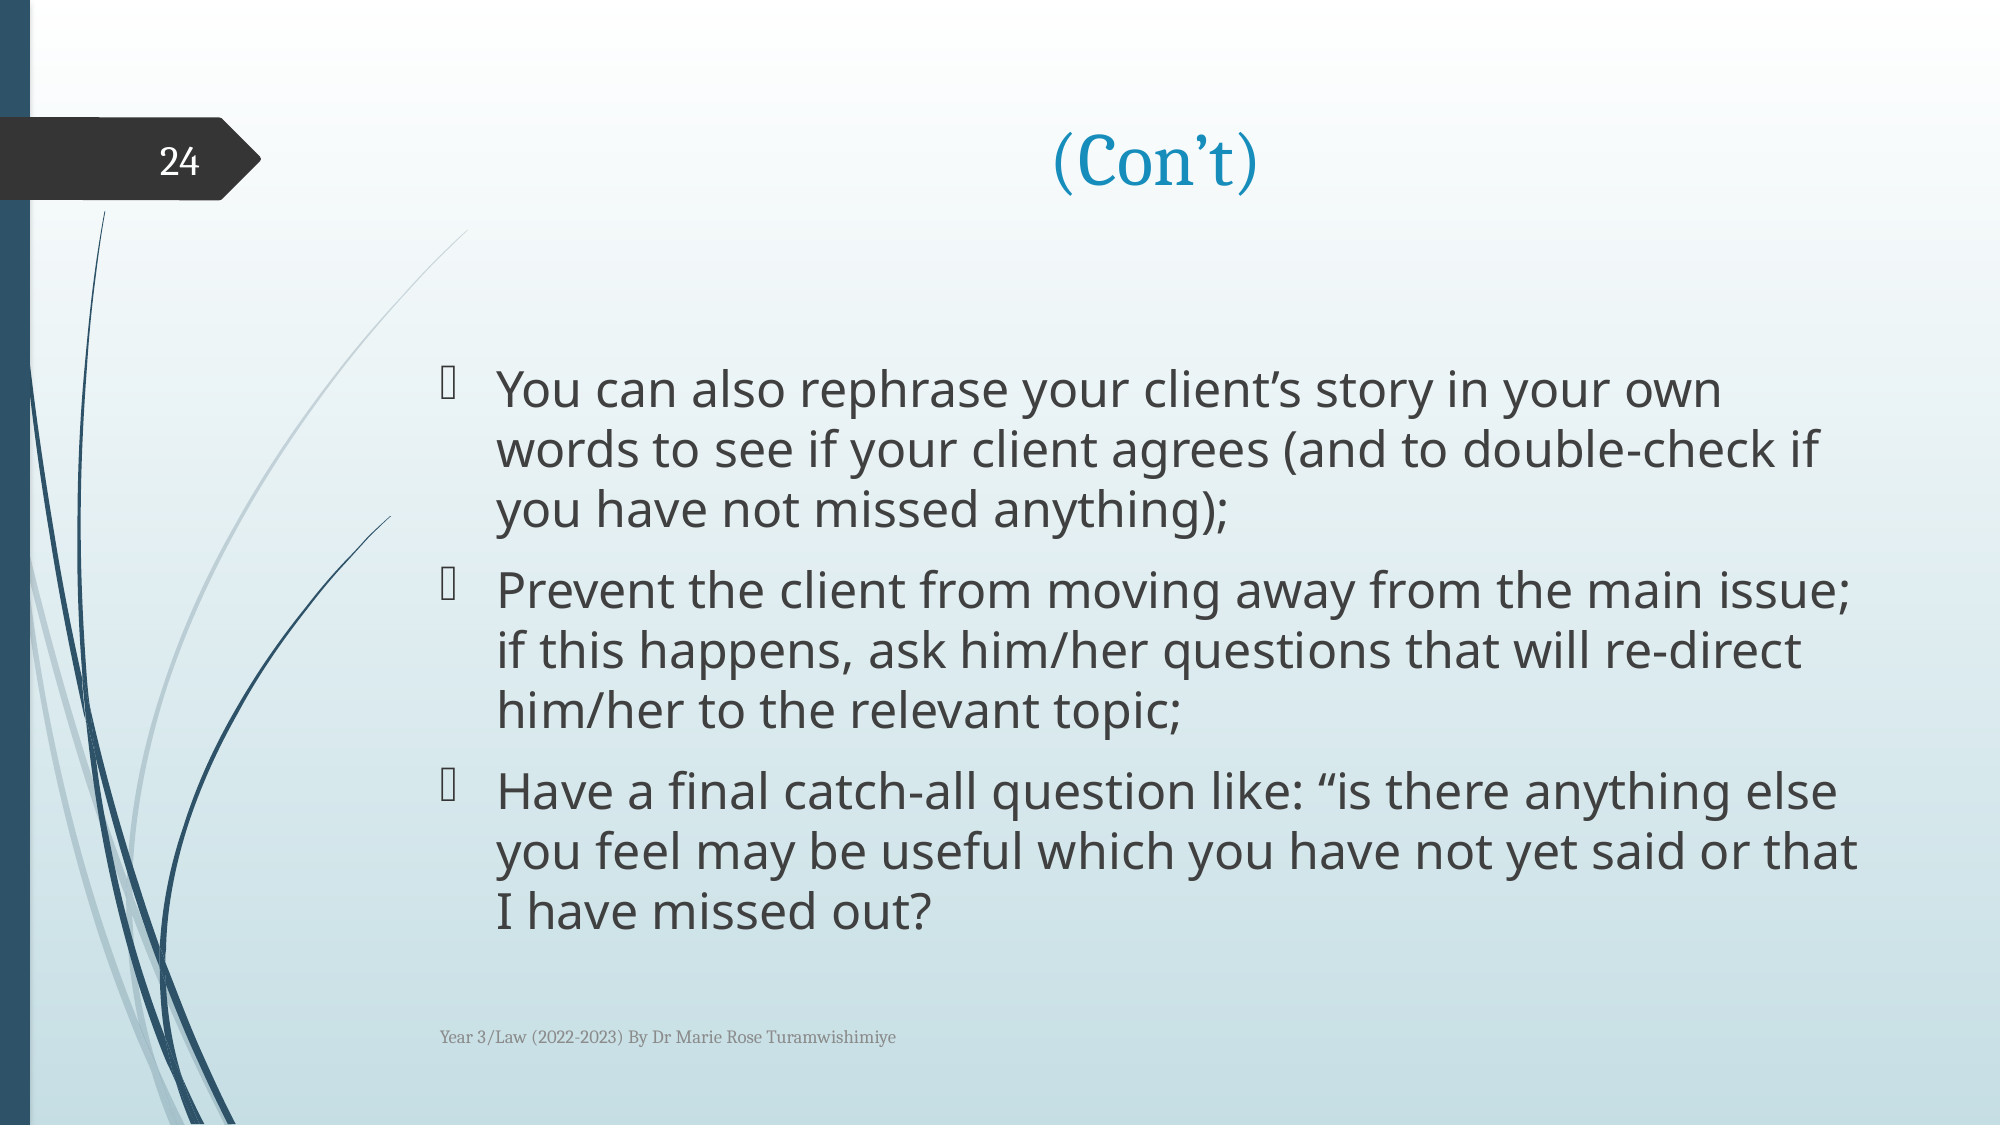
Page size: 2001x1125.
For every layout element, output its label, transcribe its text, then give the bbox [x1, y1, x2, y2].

title (Con’t) [425, 102, 1888, 313]
footer Year 3/Law (2022-2023) By Dr Marie Rose Turamwishimiye [424, 1006, 1675, 1067]
slide_number 24 [87, 129, 216, 190]
list You can also rephrase your client’s story in your own words to see if your client agrees (and to double-check if you have not missed anything); Prevent the client from moving away from the main issue; if this happens, ask him/her questions that will re-direct him/her to the relevant topic; Have a final catch-all question like: “is there anything else you feel may be useful which you have not yet said or that I have missed out? [424, 350, 1888, 970]
